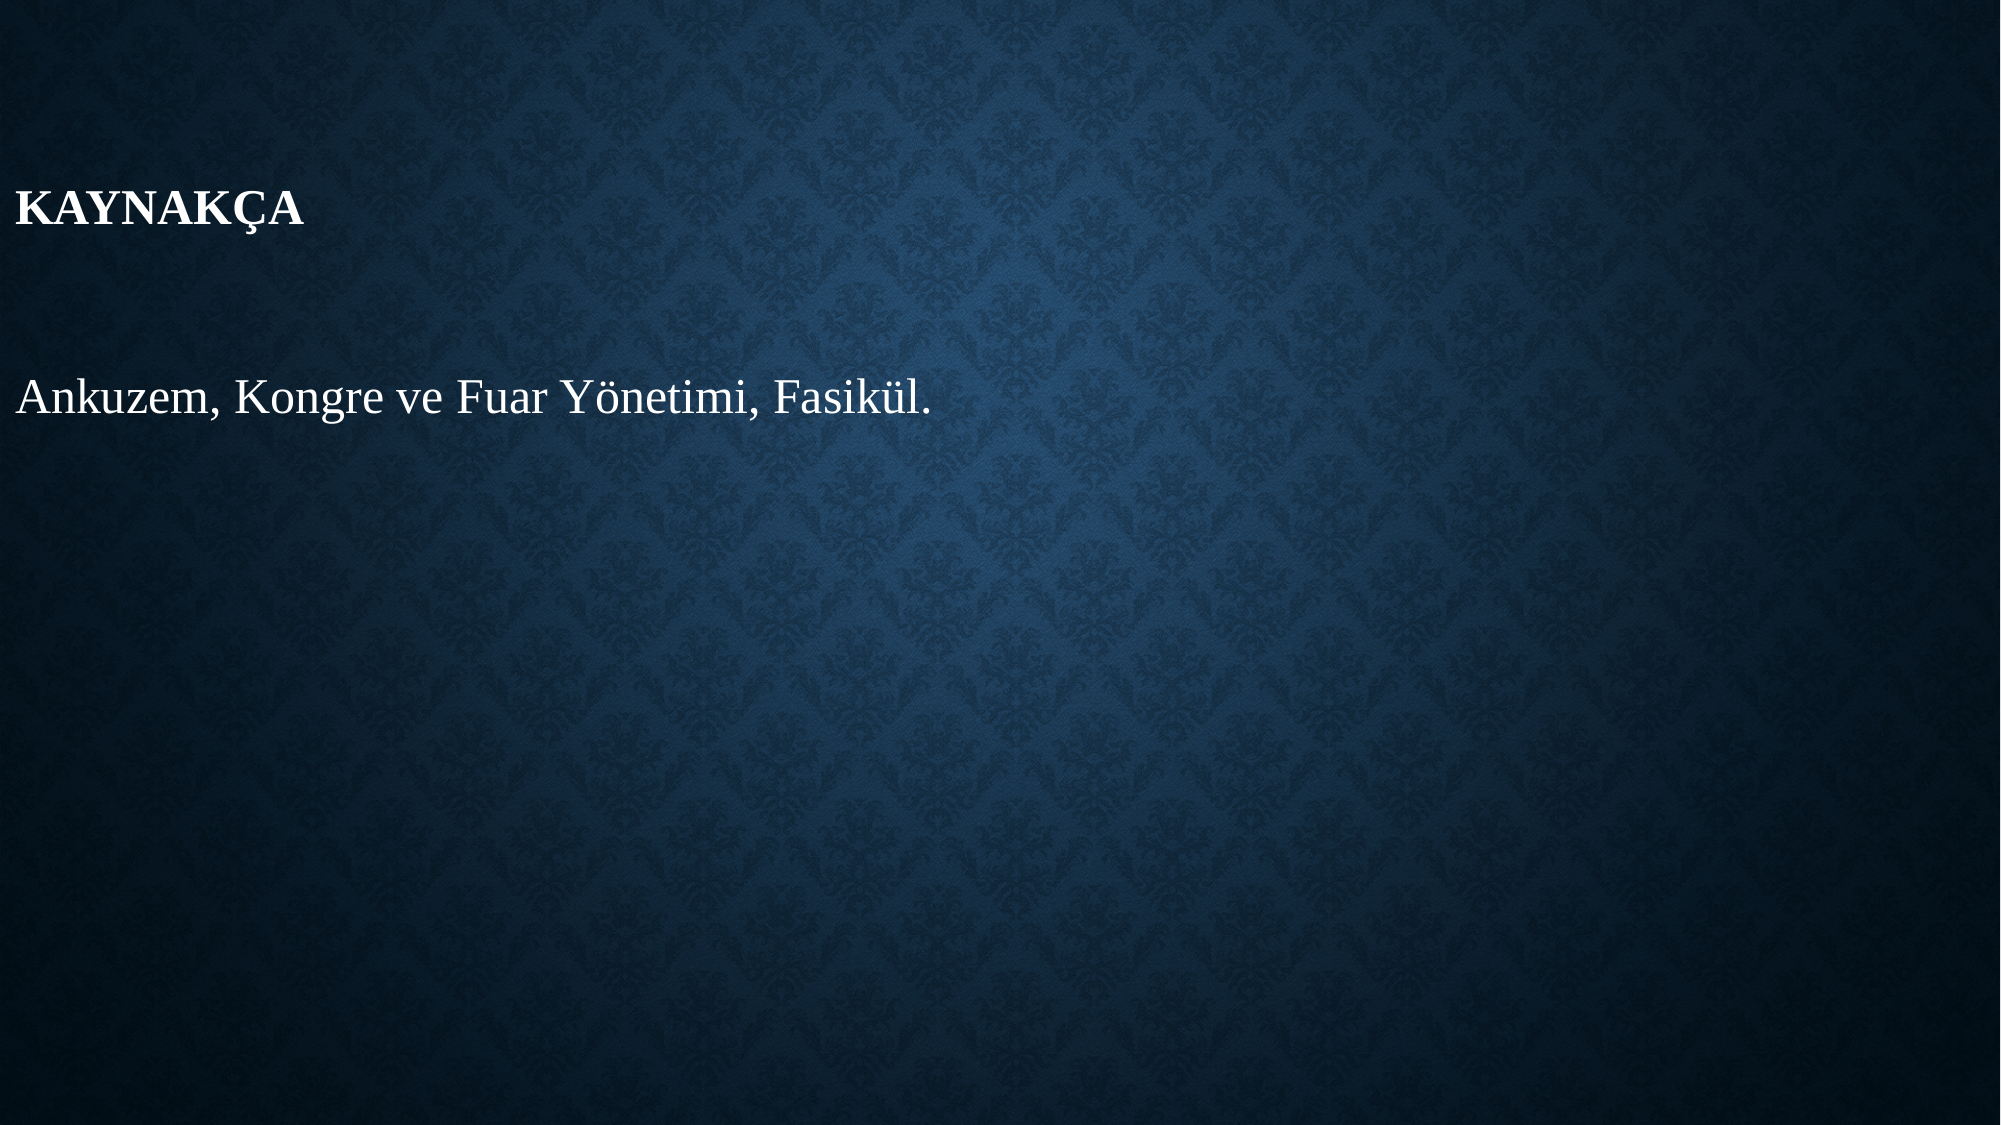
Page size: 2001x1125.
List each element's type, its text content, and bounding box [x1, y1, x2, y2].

title kaynakça [0, 99, 2000, 318]
list Ankuzem, Kongre ve Fuar Yönetimi, Fasikül. [0, 343, 2000, 950]
